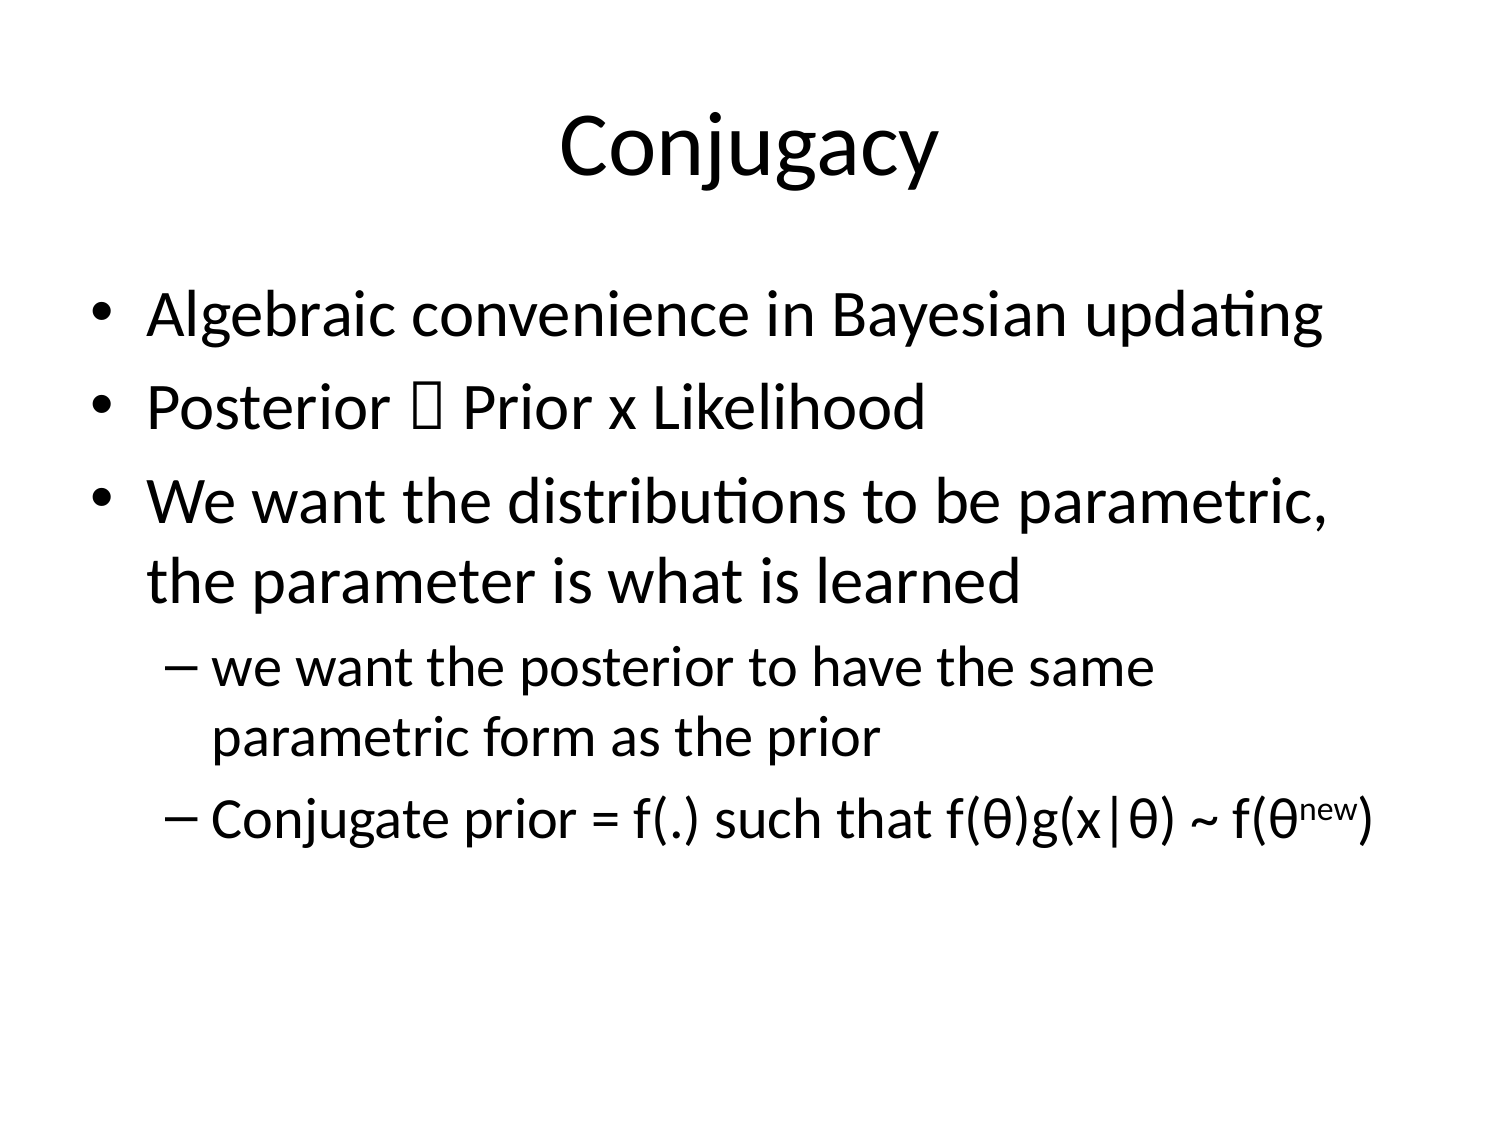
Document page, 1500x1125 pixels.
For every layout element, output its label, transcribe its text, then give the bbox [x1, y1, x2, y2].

list Algebraic convenience in Bayesian updating Posterior  Prior x Likelihood We want the distributions to be parametric, the parameter is what is learned we want the posterior to have the same parametric form as the prior Conjugate prior = f(.) such that f(θ)g(x|θ) ~ f(θnew) [75, 262, 1425, 1005]
title Conjugacy [75, 45, 1425, 233]
